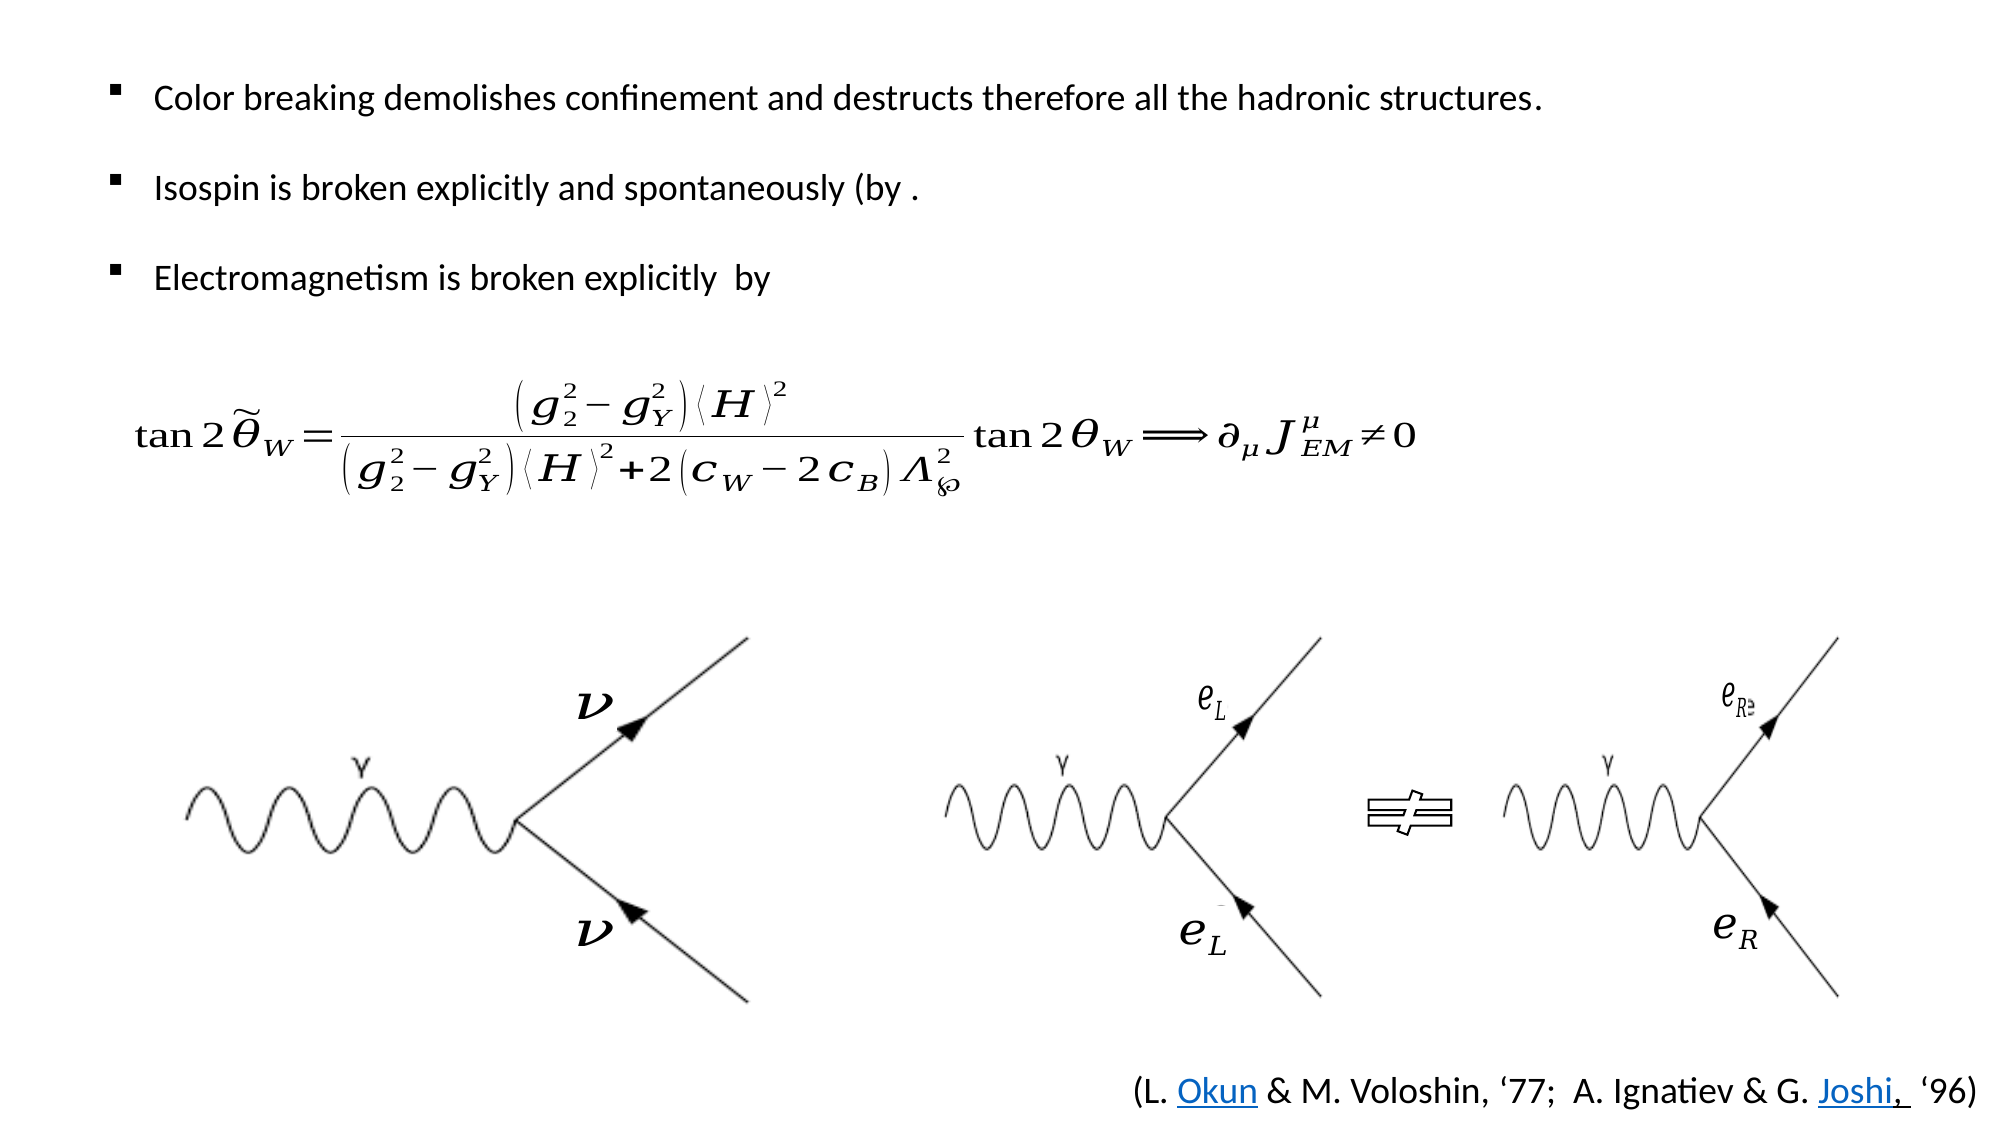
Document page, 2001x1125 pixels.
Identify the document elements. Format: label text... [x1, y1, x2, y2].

text_box (L. Okun & M. Voloshin, ‘77; A. Ignatiev & G. Joshi, ‘96) [1117, 1058, 1993, 1119]
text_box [939, 627, 1847, 1009]
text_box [177, 627, 763, 1014]
